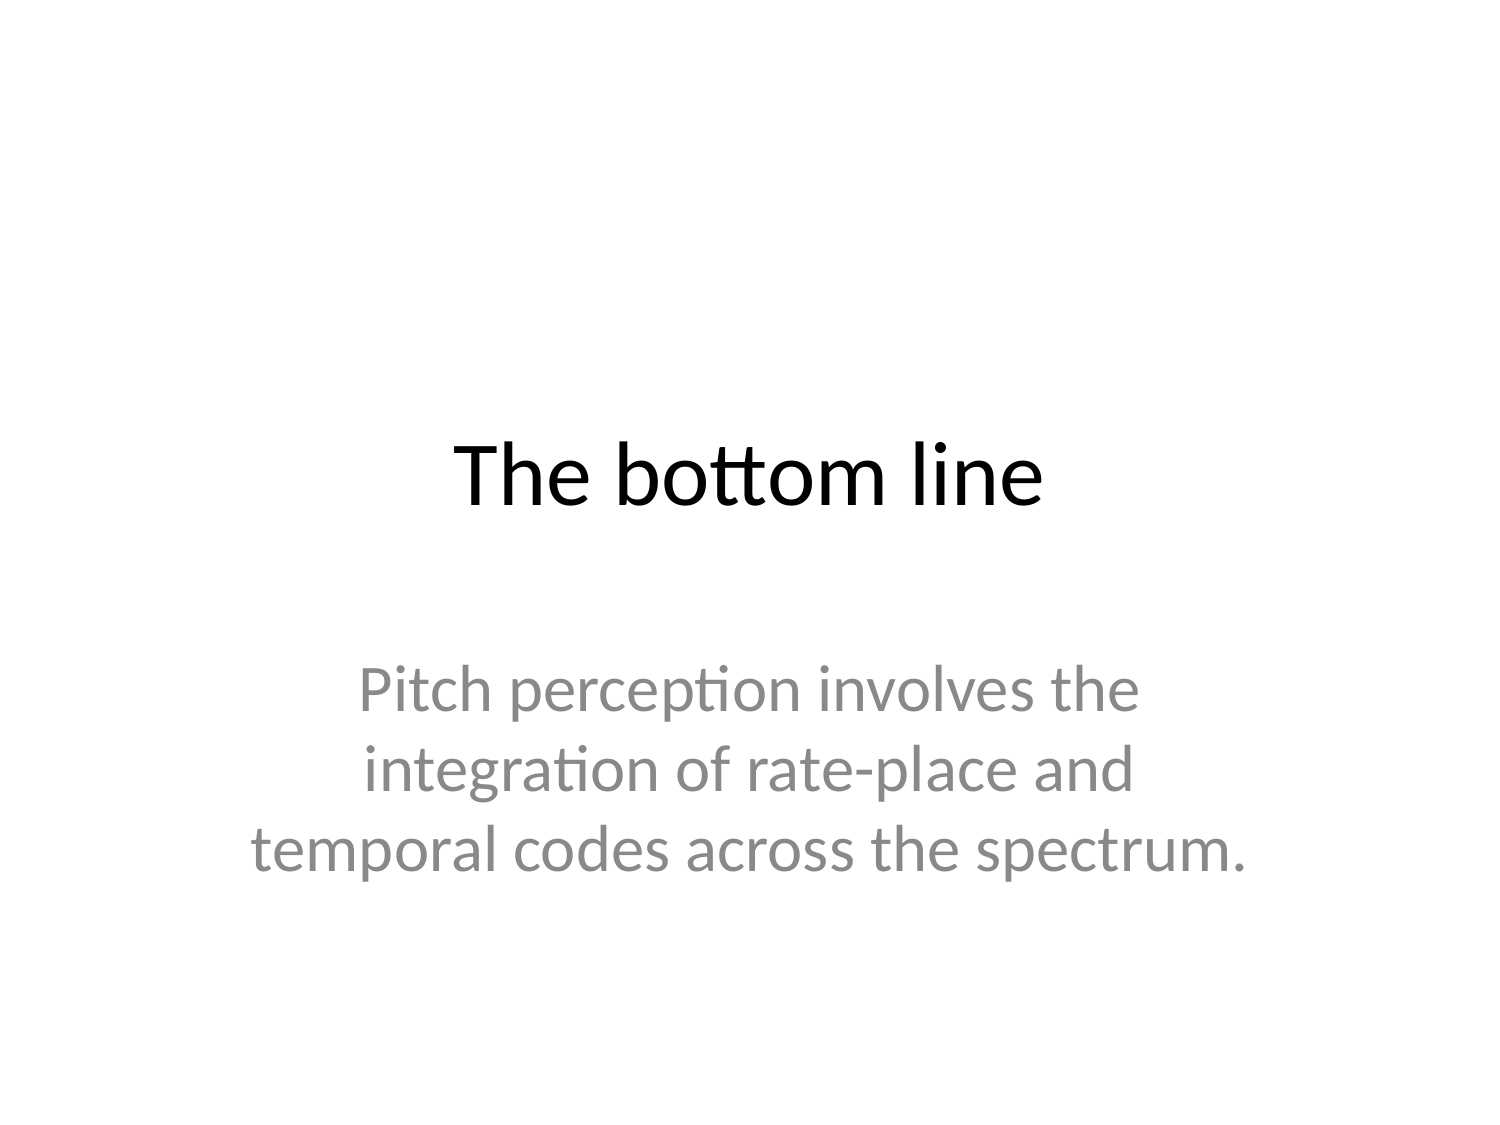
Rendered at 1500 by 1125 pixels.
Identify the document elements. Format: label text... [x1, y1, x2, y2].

title The bottom line [112, 374, 1388, 563]
subtitle Pitch perception involves the integration of rate-place and temporal codes across the spectrum. [224, 637, 1276, 976]
